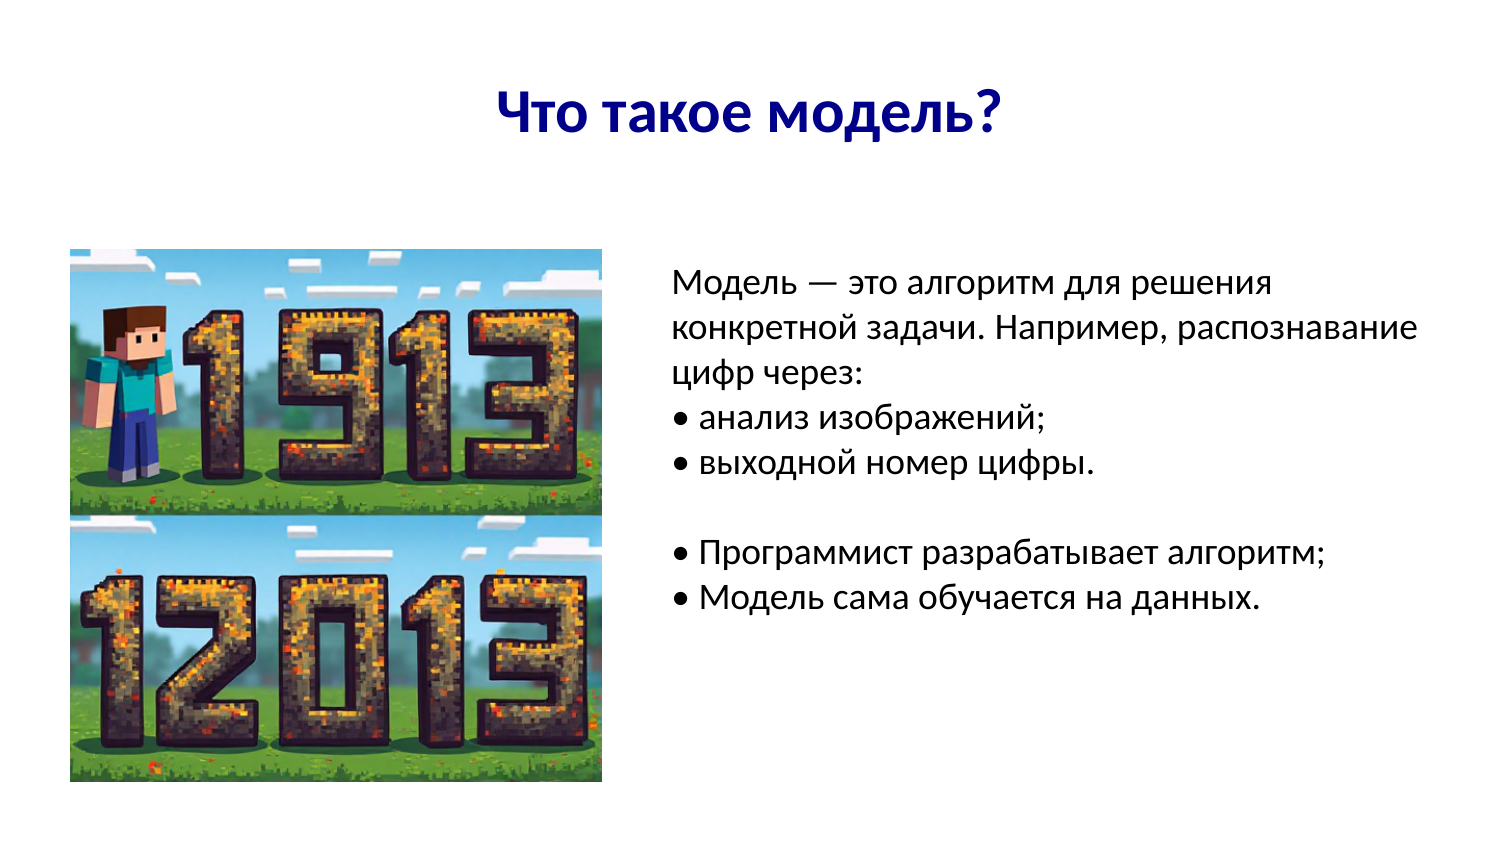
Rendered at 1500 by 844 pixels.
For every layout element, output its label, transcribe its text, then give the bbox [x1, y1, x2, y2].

text_box Модель — это алгоритм для решения конкретной задачи. Например, распознавание цифр через: • анализ изображений; • выходной номер цифры. • Программист разрабатывает алгоритм; • Модель сама обучается на данных. [656, 249, 1438, 625]
picture [70, 249, 602, 782]
text_box Что такое модель? [62, 62, 1438, 153]
